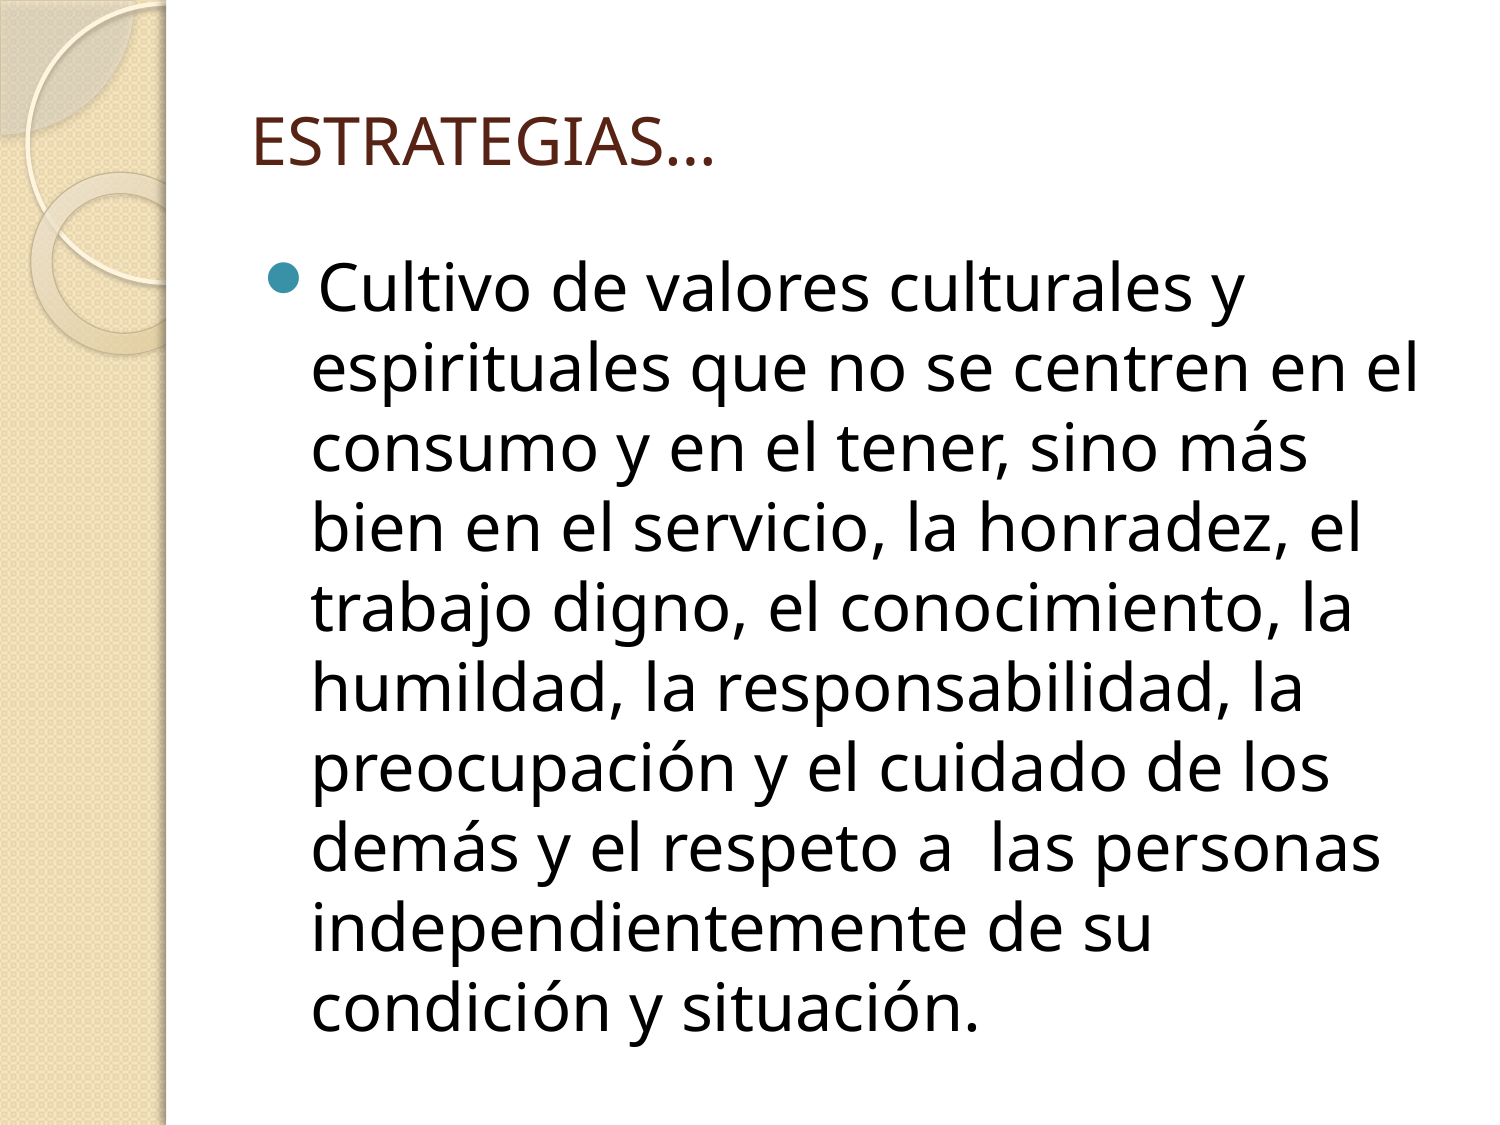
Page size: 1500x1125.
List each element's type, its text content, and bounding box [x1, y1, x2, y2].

list Cultivo de valores culturales y espirituales que no se centren en el consumo y en el tener, sino más bien en el servicio, la honradez, el trabajo digno, el conocimiento, la humildad, la responsabilidad, la preocupación y el cuidado de los demás y el respeto a las personas independientemente de su condición y situación. [235, 237, 1466, 1025]
title ESTRATEGIAS… [235, 45, 1466, 233]
